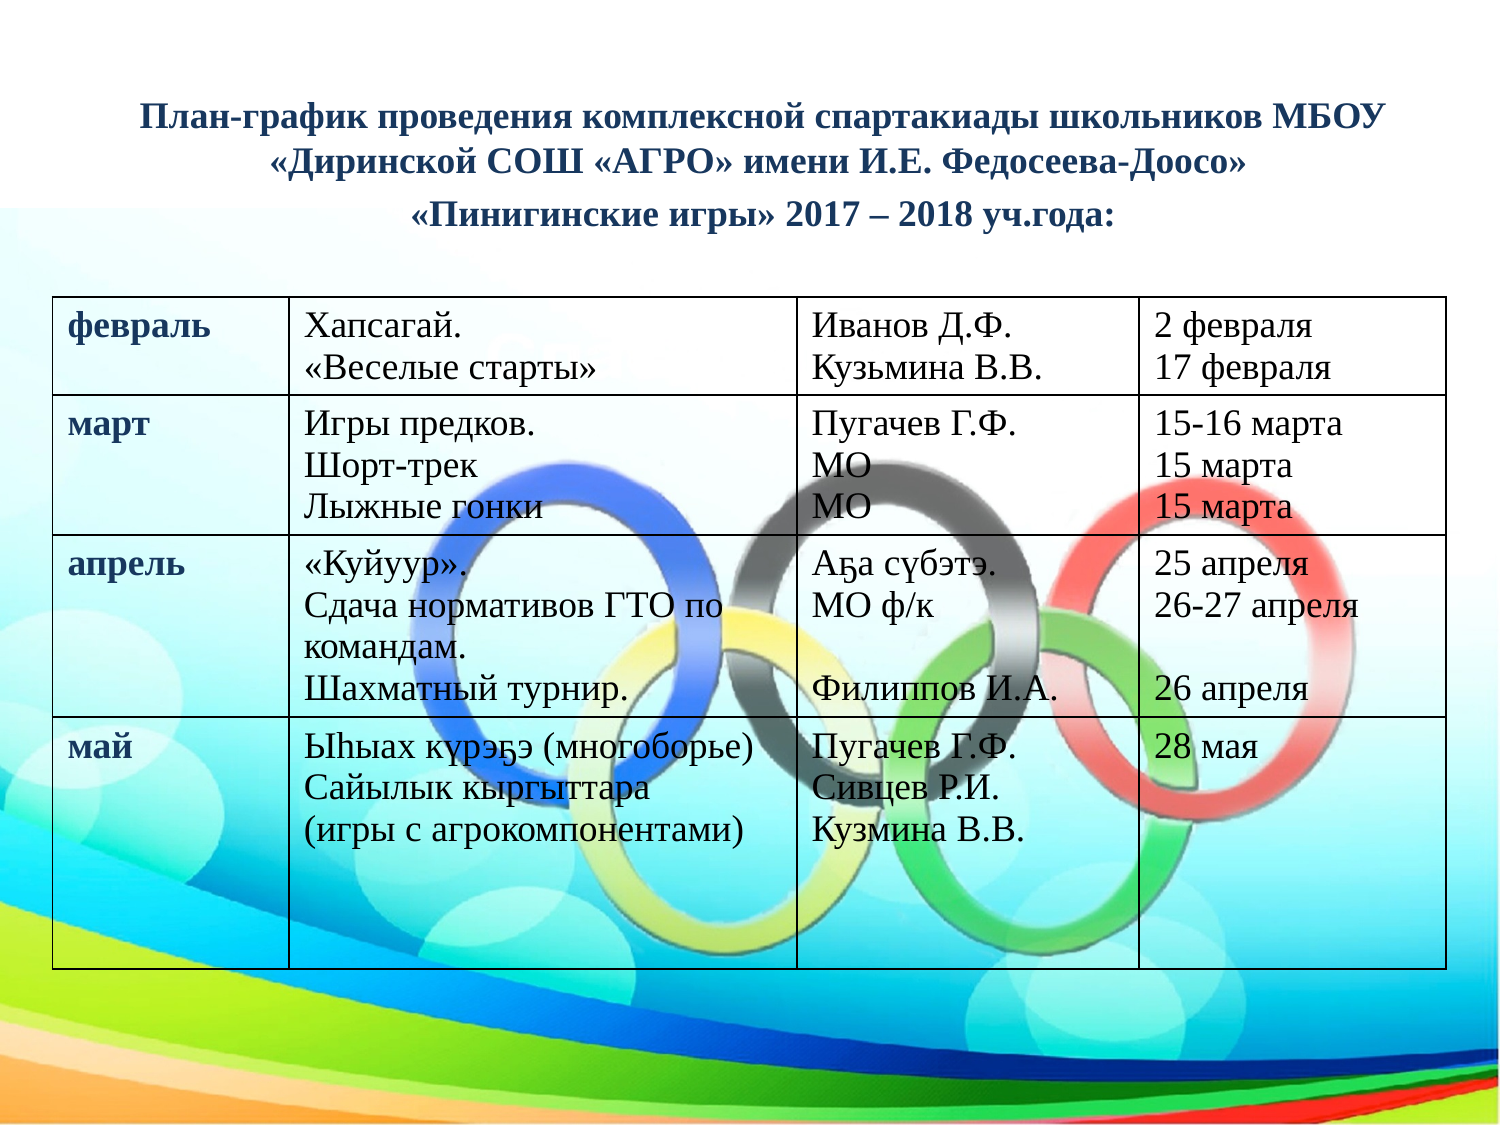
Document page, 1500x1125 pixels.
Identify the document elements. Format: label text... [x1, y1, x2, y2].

list План-график проведения комплексной спартакиады школьников МБОУ «Диринской СОШ «АГРО» имени И.Е. Федосеева-Доосо» «Пинигинские игры» 2017 – 2018 уч.года: [88, 30, 1439, 206]
picture [0, 207, 1500, 1125]
